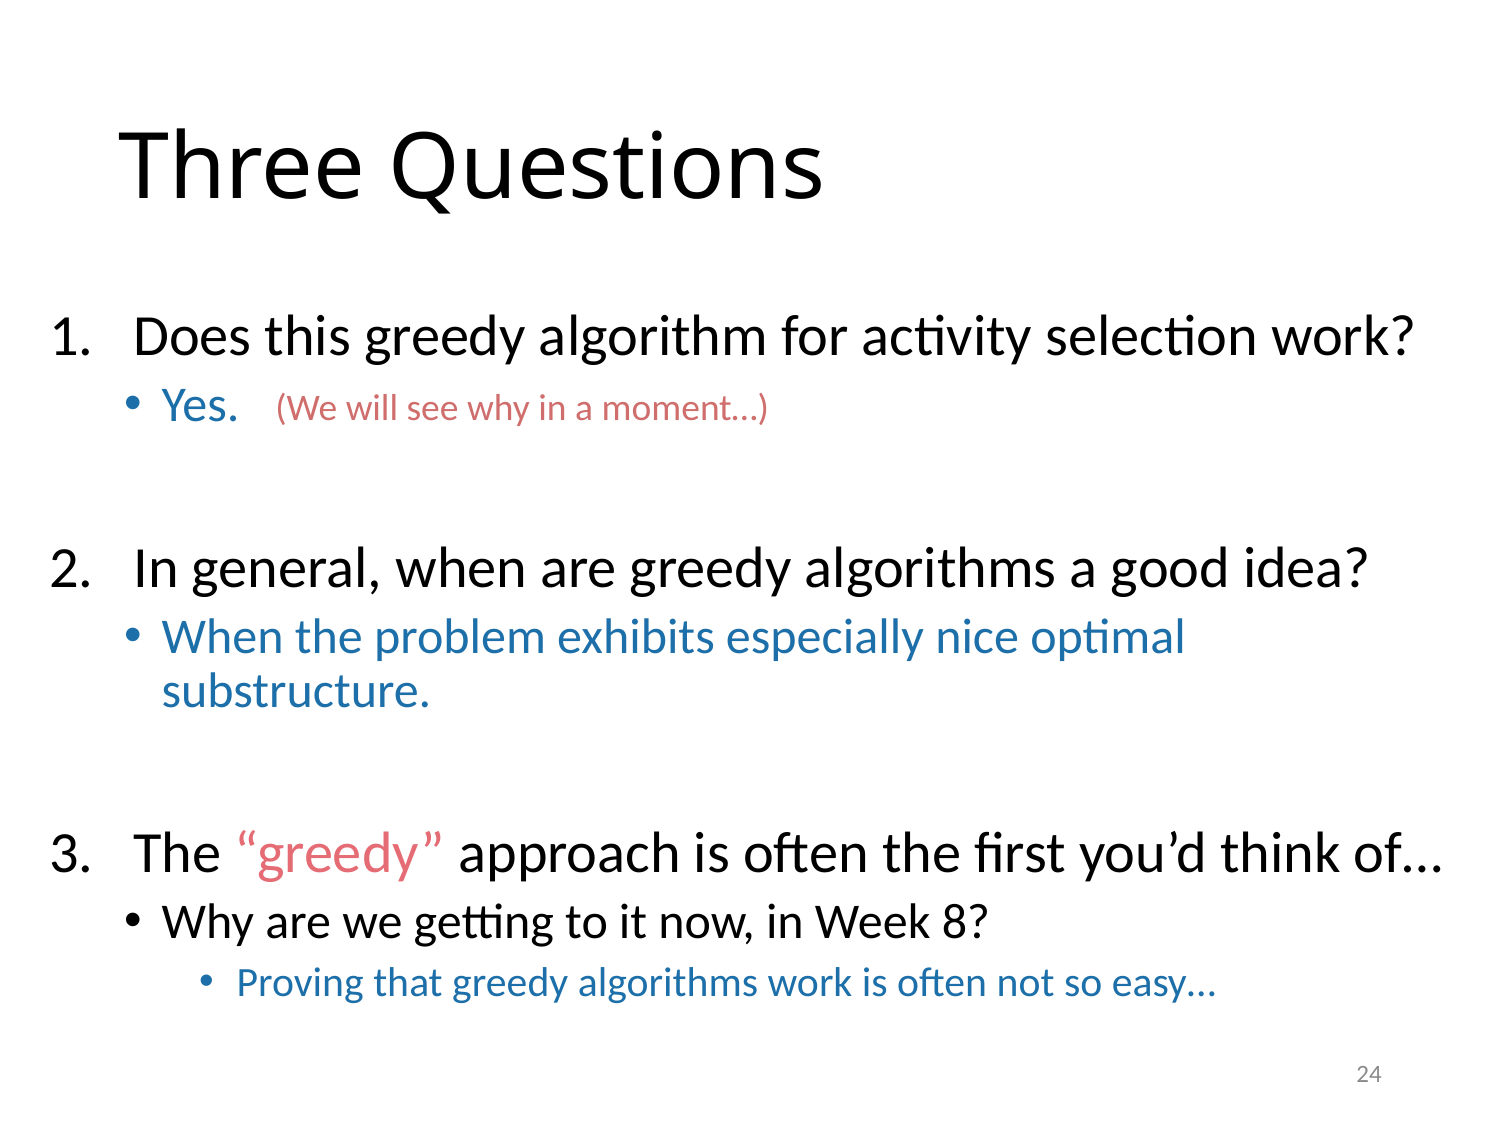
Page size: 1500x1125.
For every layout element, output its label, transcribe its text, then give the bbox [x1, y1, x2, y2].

text_box (We will see why in a moment…) [260, 375, 802, 436]
slide_number 24 [1059, 1042, 1397, 1103]
list Does this greedy algorithm for activity selection work? Yes. In general, when are greedy algorithms a good idea? When the problem exhibits especially nice optimal substructure. The “greedy” approach is often the first you’d think of… Why are we getting to it now, in Week 8? Proving that greedy algorithms work is often not so easy… [34, 297, 1466, 1125]
title Three Questions [103, 59, 1397, 278]
